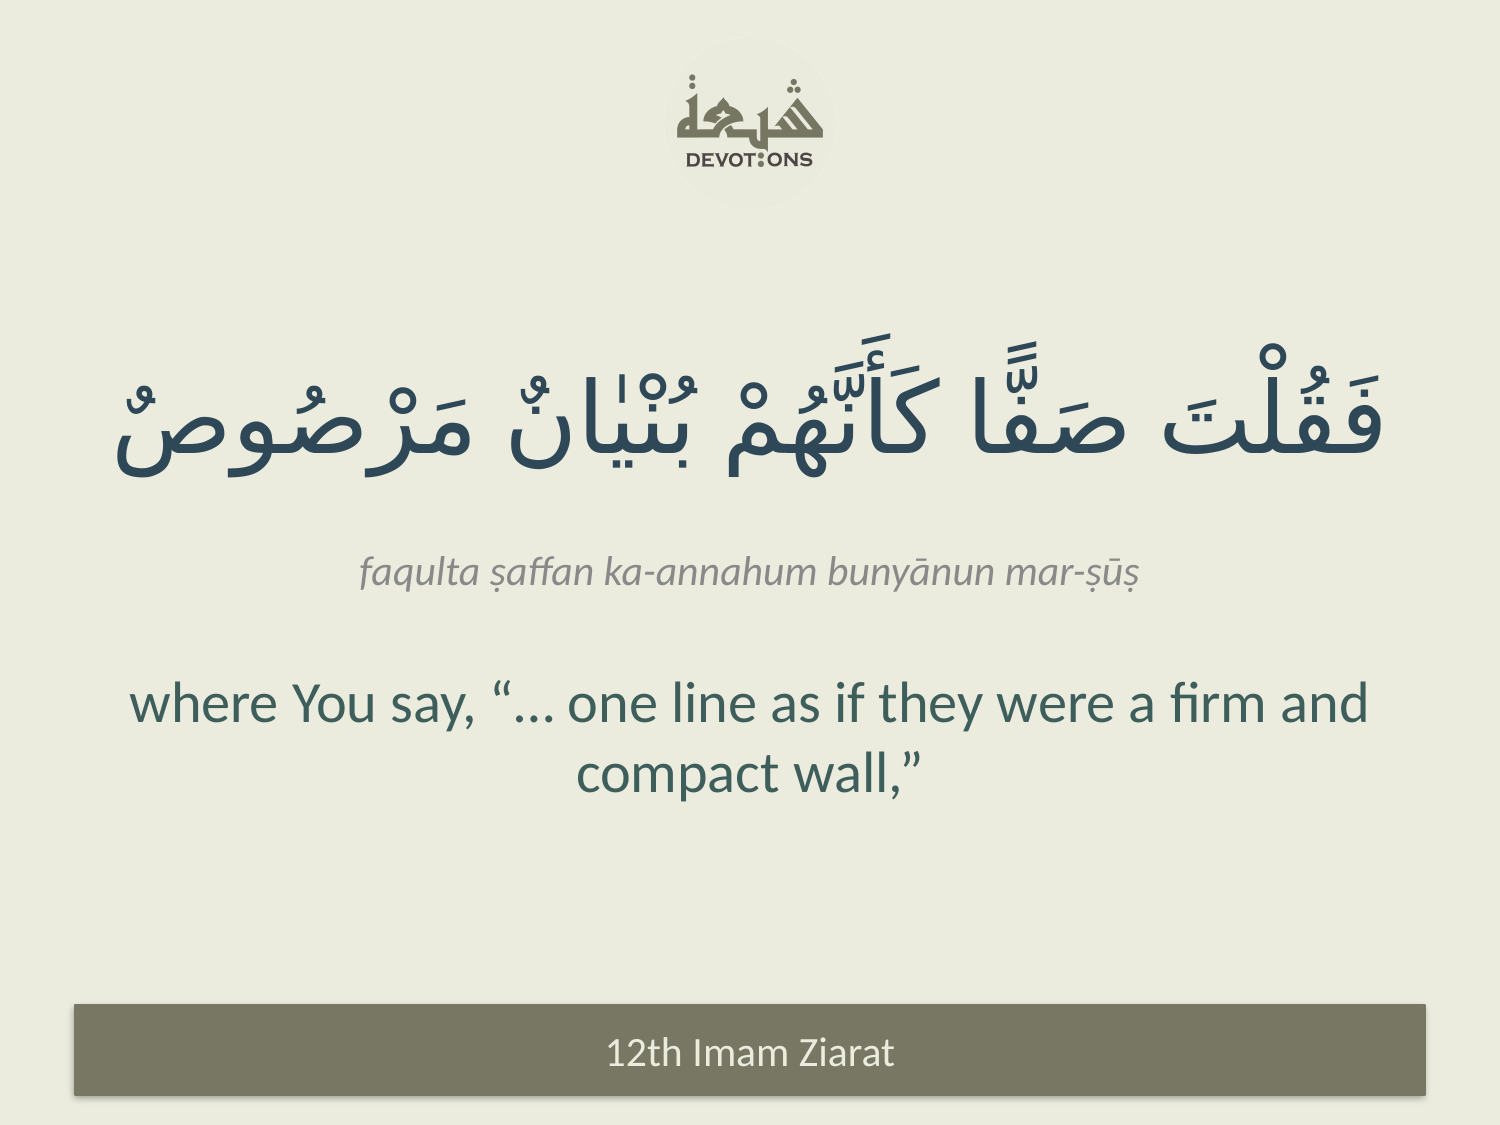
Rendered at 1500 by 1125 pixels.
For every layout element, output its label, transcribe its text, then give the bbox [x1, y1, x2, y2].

text_box 12th Imam Ziarat [589, 1017, 911, 1083]
text_box فَقُلْتَ صَفًّا كَأَنَّهُمْ بُنْيٰانٌ مَرْصُوصٌ faqulta ṣaffan ka-annahum bunyānun mar-ṣūṣ where You say, “… one line as if they were a firm and compact wall,” [74, 346, 1425, 811]
text_box [74, 1004, 1426, 1096]
picture [656, 29, 844, 218]
